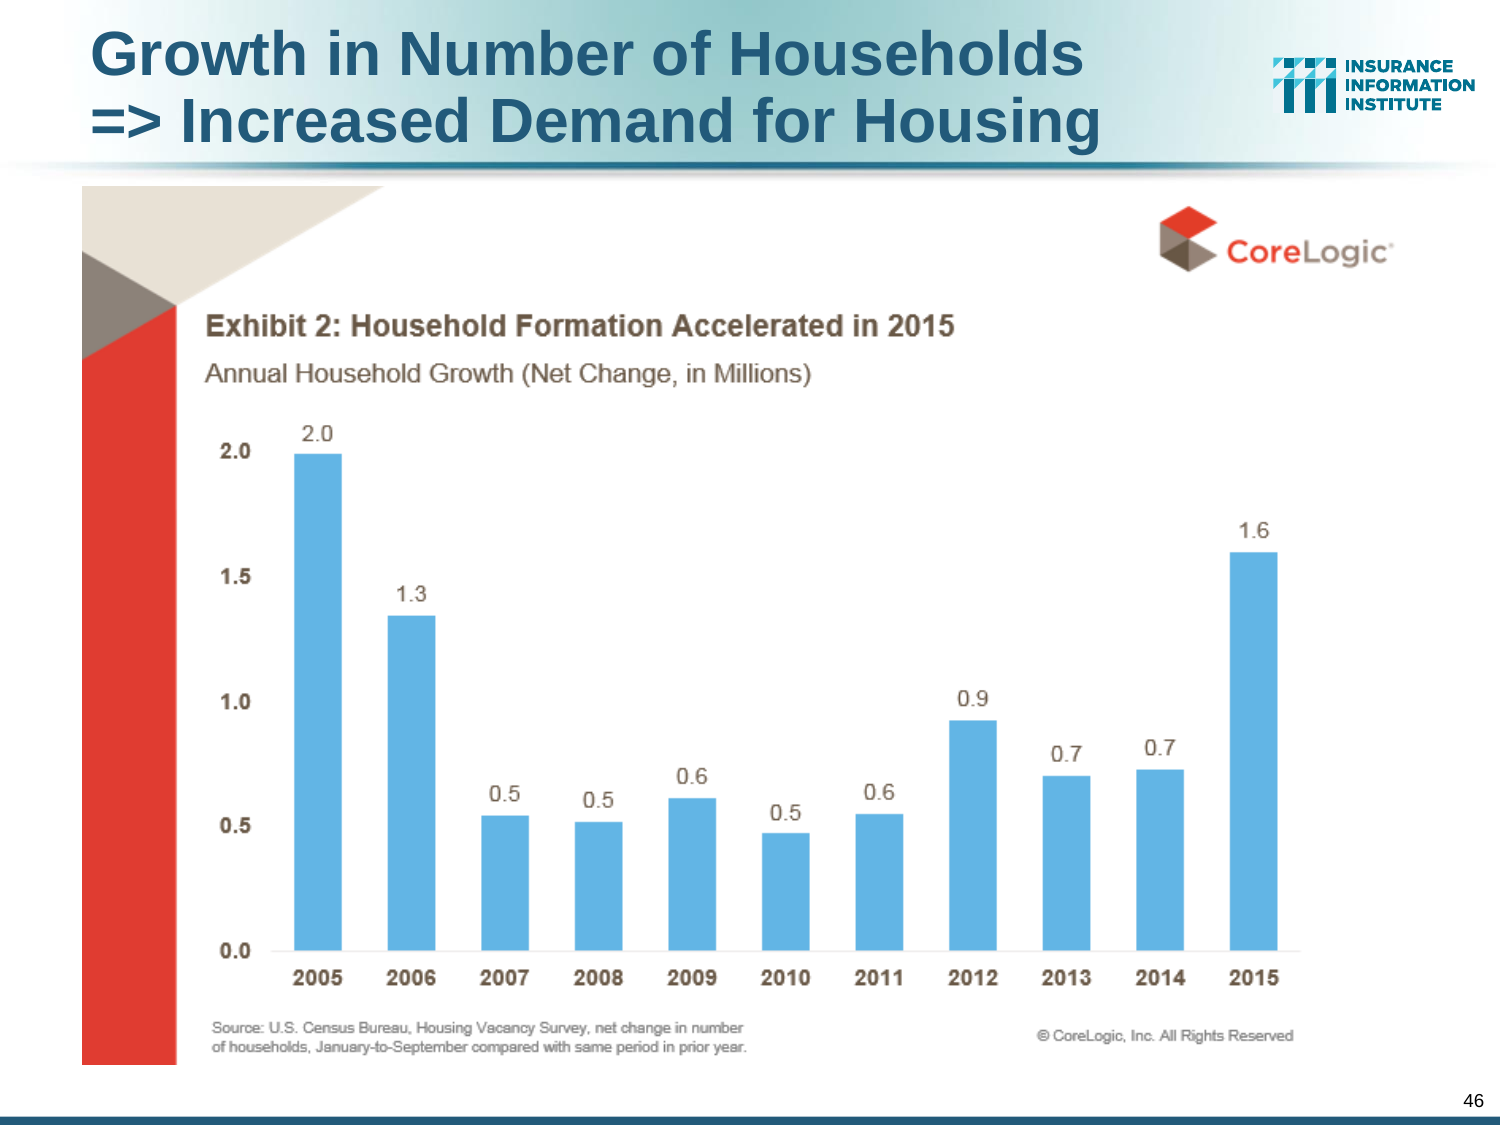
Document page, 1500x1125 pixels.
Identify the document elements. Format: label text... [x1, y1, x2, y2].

slide_number 46 [1410, 1091, 1485, 1112]
picture [0, 0, 1500, 189]
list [82, 186, 1411, 1065]
title Growth in Number of Households => Increased Demand for Housing [82, 17, 1217, 160]
